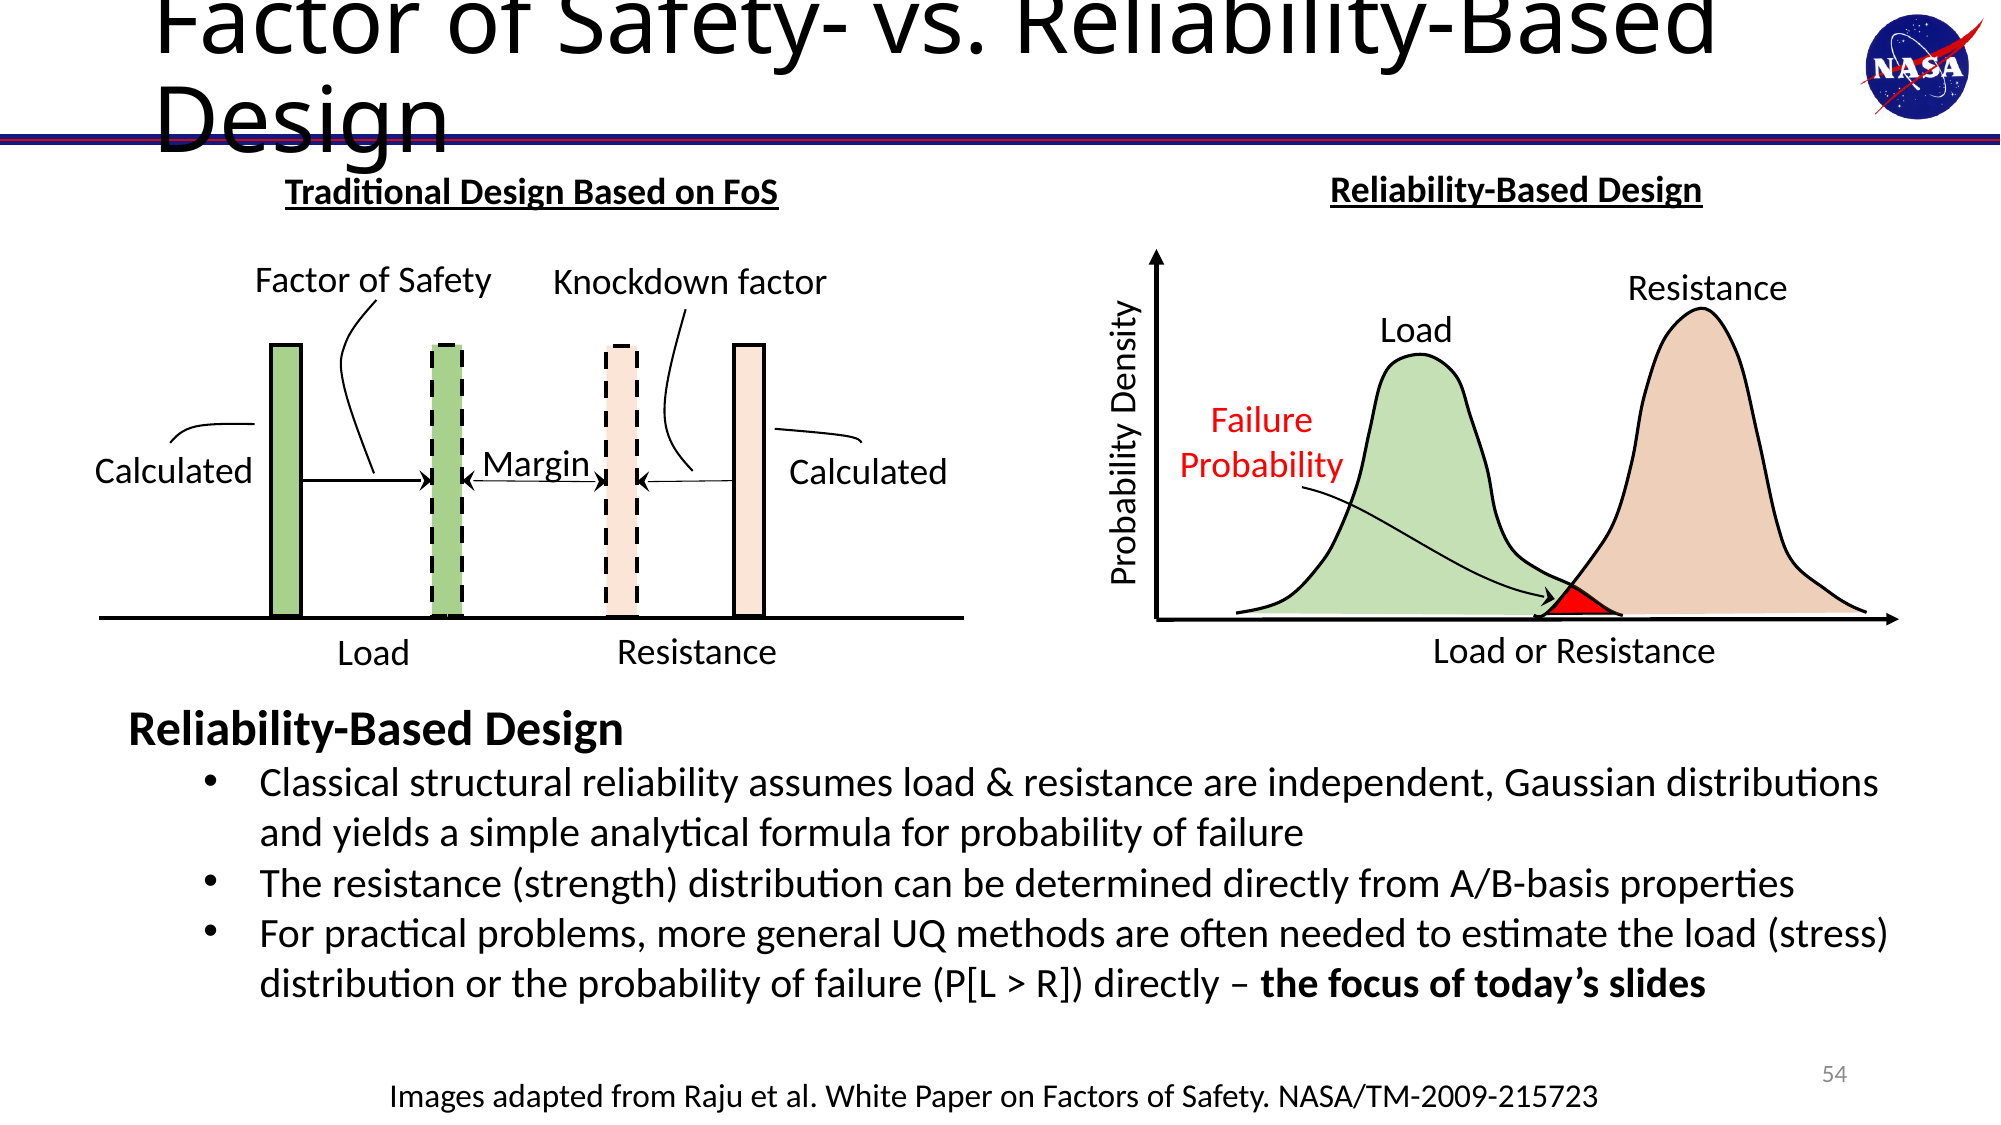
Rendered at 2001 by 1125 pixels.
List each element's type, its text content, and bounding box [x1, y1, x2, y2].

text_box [78, 159, 965, 681]
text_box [1090, 157, 1900, 679]
title Factor of Safety- vs. Reliability-Based Design [137, 0, 1863, 182]
text_box Images adapted from Raju et al. White Paper on Factors of Safety. NASA/TM-2009-215723 [374, 1067, 1615, 1122]
picture [1863, 12, 1985, 121]
slide_number 54 [1412, 1042, 1863, 1103]
text_box Reliability-Based Design Classical structural reliability assumes load & resistance are independent, Gaussian distributions and yields a simple analytical formula for probability of failure The resistance (strength) distribution can be determined directly from A/B-basis properties For practical problems, more general UQ methods are often needed to estimate the load (stress) distribution or the probability of failure (P[L > R]) directly – the focus of today’s slides [113, 687, 1922, 1013]
